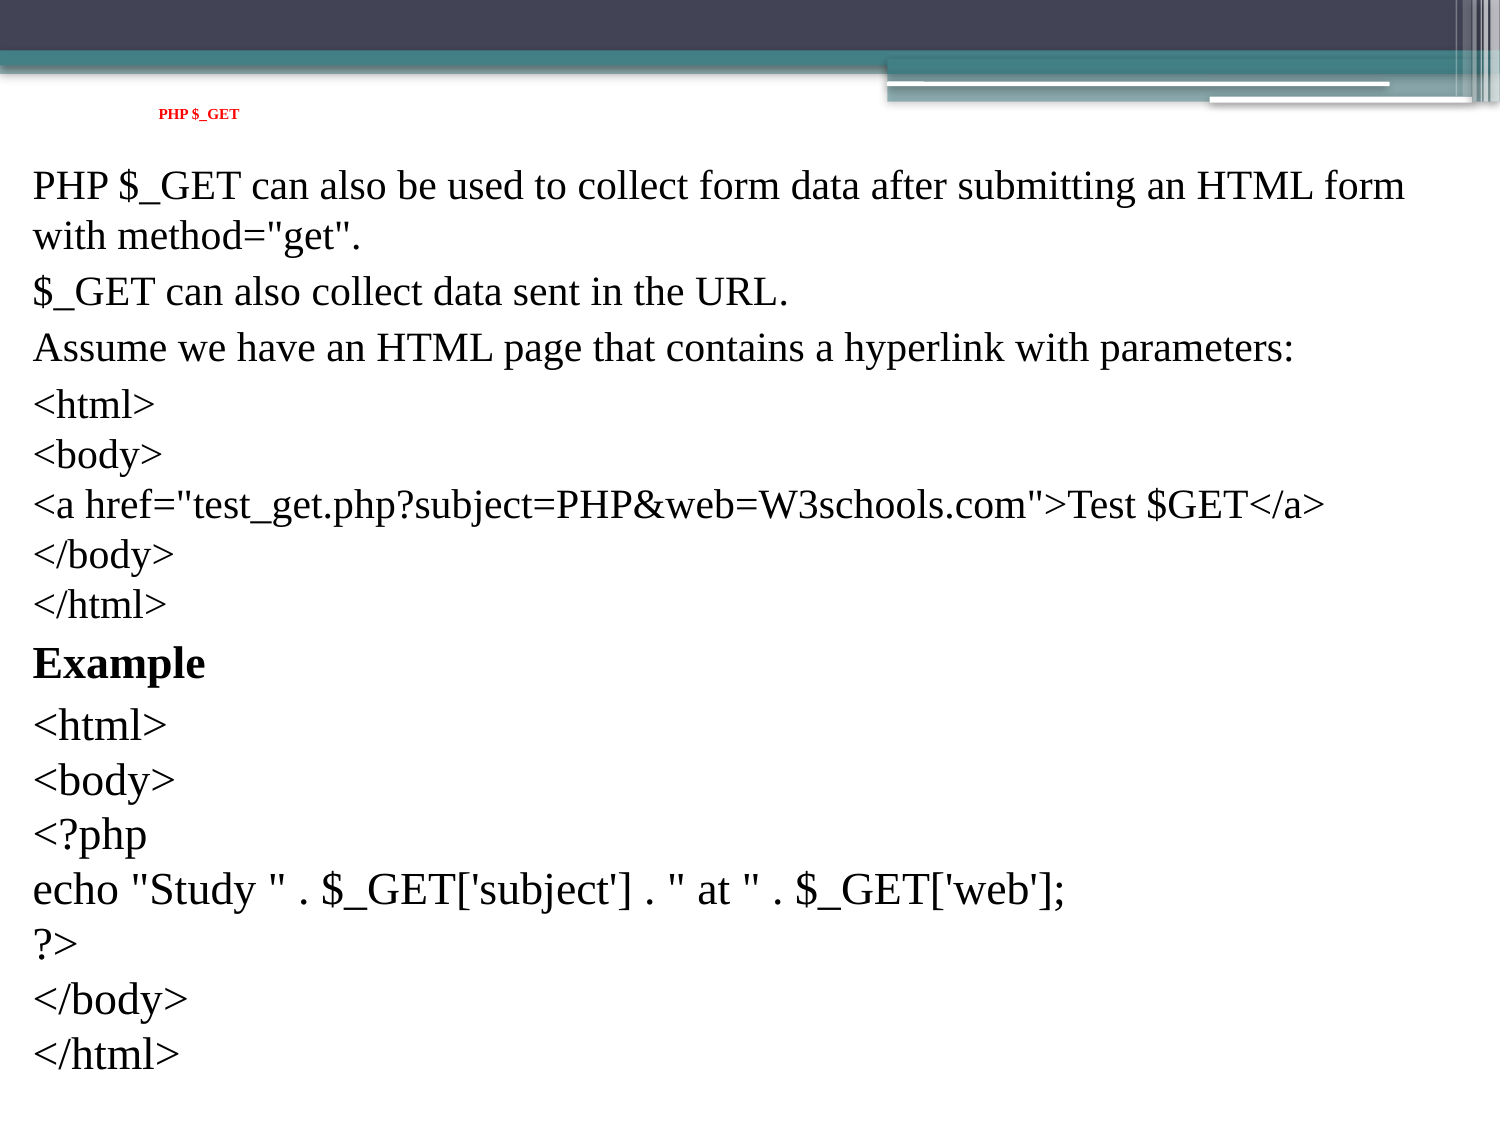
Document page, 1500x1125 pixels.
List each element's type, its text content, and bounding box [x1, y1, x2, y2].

title PHP $_GET [0, 62, 1500, 149]
list PHP $_GET can also be used to collect form data after submitting an HTML form with method="get". $_GET can also collect data sent in the URL. Assume we have an HTML page that contains a hyperlink with parameters: <html> <body> <a href="test_get.php?subject=PHP&web=W3schools.com">Test $GET</a> </body> </html> Example <html> <body> <?php echo "Study " . $_GET['subject'] . " at " . $_GET['web']; ?> </body> </html> [0, 149, 1500, 1125]
